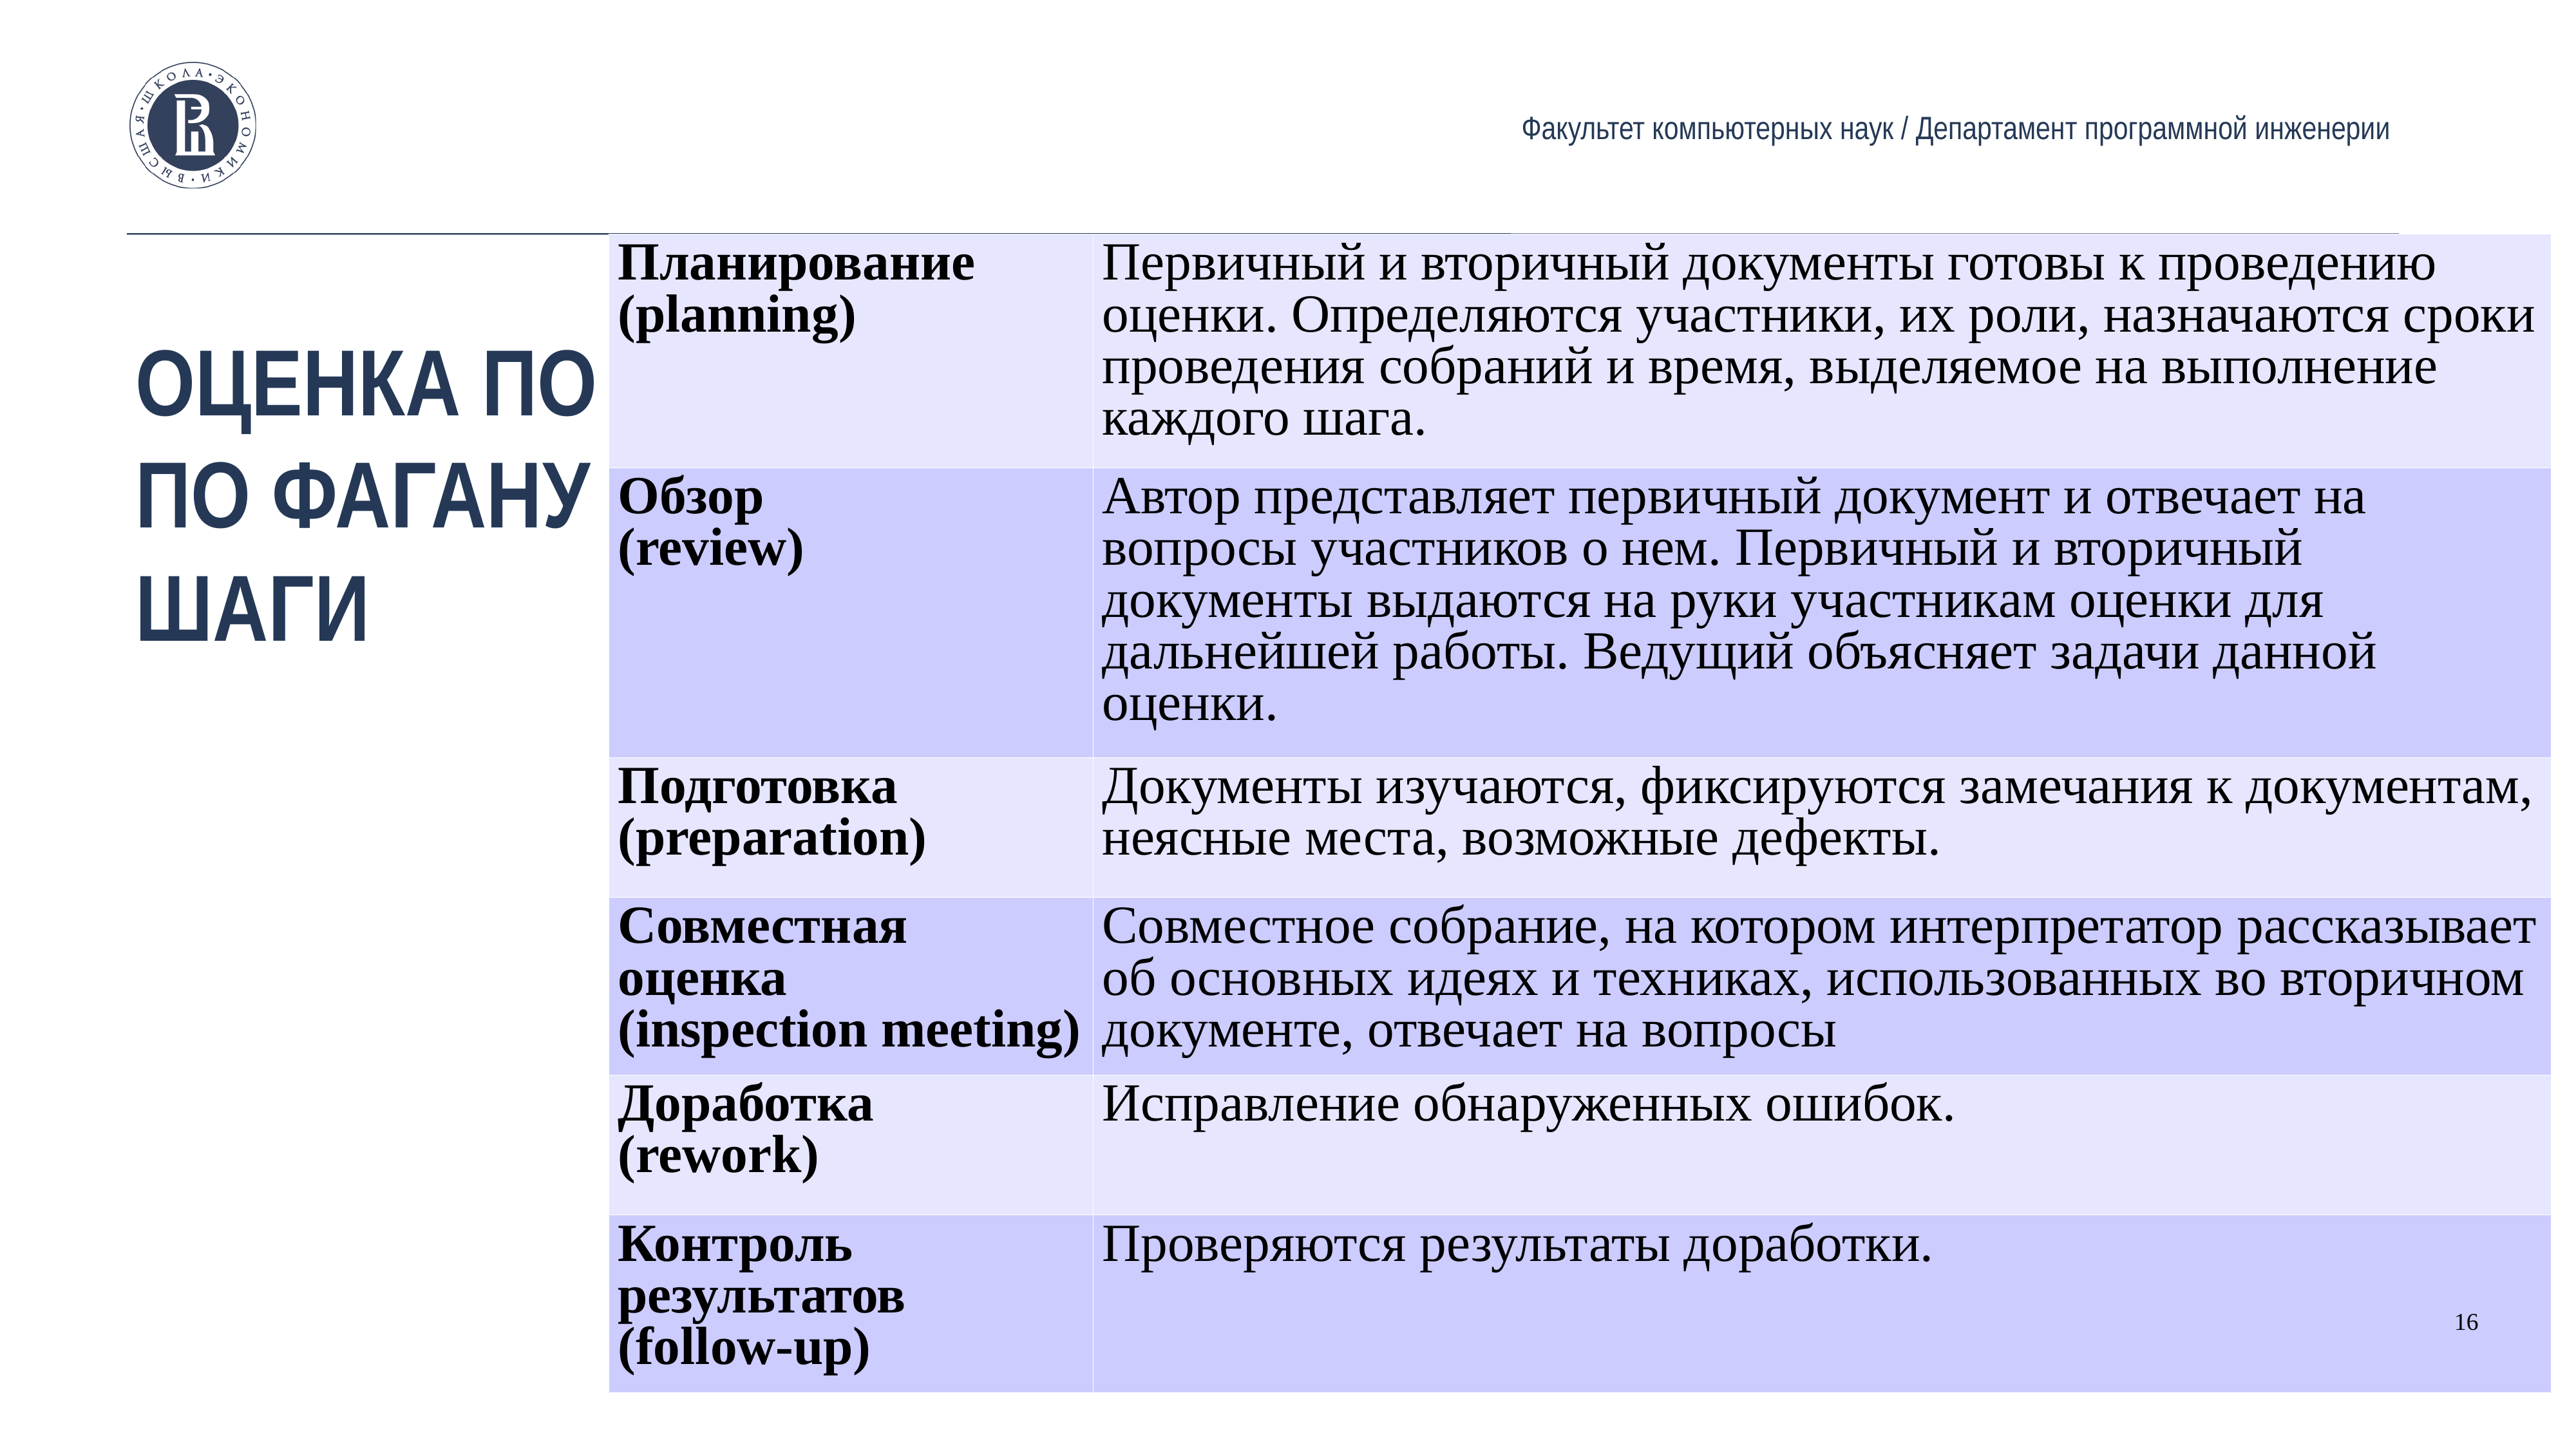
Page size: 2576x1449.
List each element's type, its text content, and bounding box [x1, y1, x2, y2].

table_cell Обзор (review) [609, 468, 1093, 757]
table_cell Доработка (rework) [609, 1075, 1093, 1215]
table_cell Подготовка (preparation) [609, 758, 1093, 897]
table_cell Исправление обнаруженных ошибок. [1094, 1075, 2551, 1215]
text_box Оценка ПО по Фагану Шаги [128, 314, 609, 481]
table_cell Автор представляет первичный документ и отвечает на вопросы участников о нем. Первичный и вторичный документы выдаются на руки участникам оценки для дальнейшей работы. Ведущий объясняет задачи данной оценки. [1094, 468, 2551, 757]
table_cell Совместная оценка (inspection meeting) [609, 898, 1093, 1075]
table_cell Совместное собрание, на котором интерпретатор рассказывает об основных идеях и техниках, использованных во вторичном документе, отвечает на вопросы [1094, 898, 2551, 1075]
text_box Факультет компьютерных наук / Департамент программной инженерии [1198, 99, 2399, 154]
picture [129, 61, 257, 189]
table_header Планирование (planning) [609, 234, 1093, 468]
table_header Первичный и вторичный документы готовы к проведению оценки. Определяются участники, их роли, назначаются сроки проведения собраний и время, выделяемое на выполнение каждого шага. [1094, 234, 2551, 468]
text_box <номер> [2445, 1301, 2576, 1338]
table_cell Контроль результатов (follow-up) [609, 1215, 1093, 1392]
table_cell Документы изучаются, фиксируются замечания к документам, неясные места, возможные дефекты. [1094, 758, 2551, 897]
table_cell Проверяются результаты доработки. [1094, 1215, 2551, 1392]
